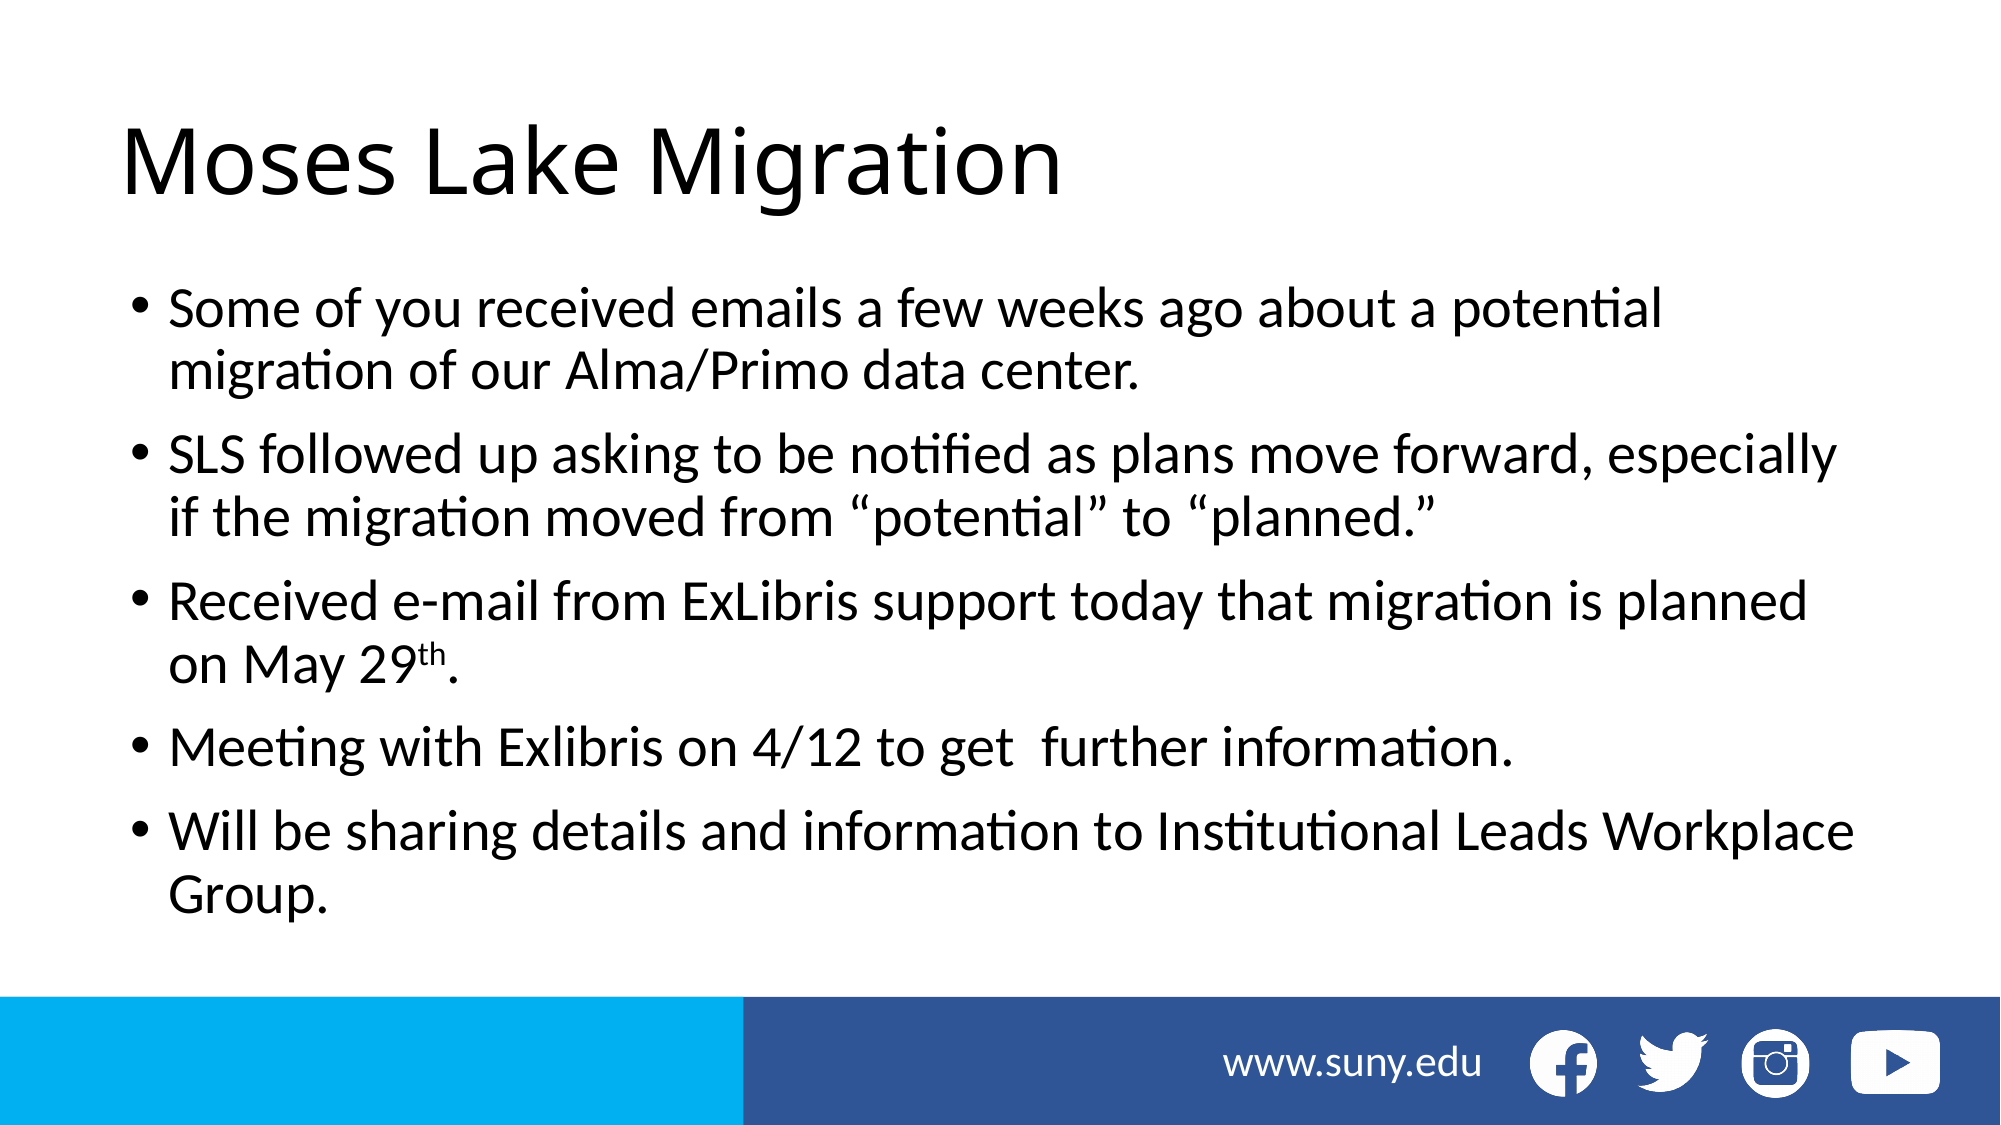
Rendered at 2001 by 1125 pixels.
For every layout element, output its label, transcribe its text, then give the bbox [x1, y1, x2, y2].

title Moses Lake Migration [104, 59, 1863, 270]
list Some of you received emails a few weeks ago about a potential migration of our Alma/Primo data center. SLS followed up asking to be notified as plans move forward, especially if the migration moved from “potential” to “planned.” Received e-mail from ExLibris support today that migration is planned on May 29th. Meeting with Exlibris on 4/12 to get further information. Will be sharing details and information to Institutional Leads Workplace Group. [115, 269, 1896, 975]
